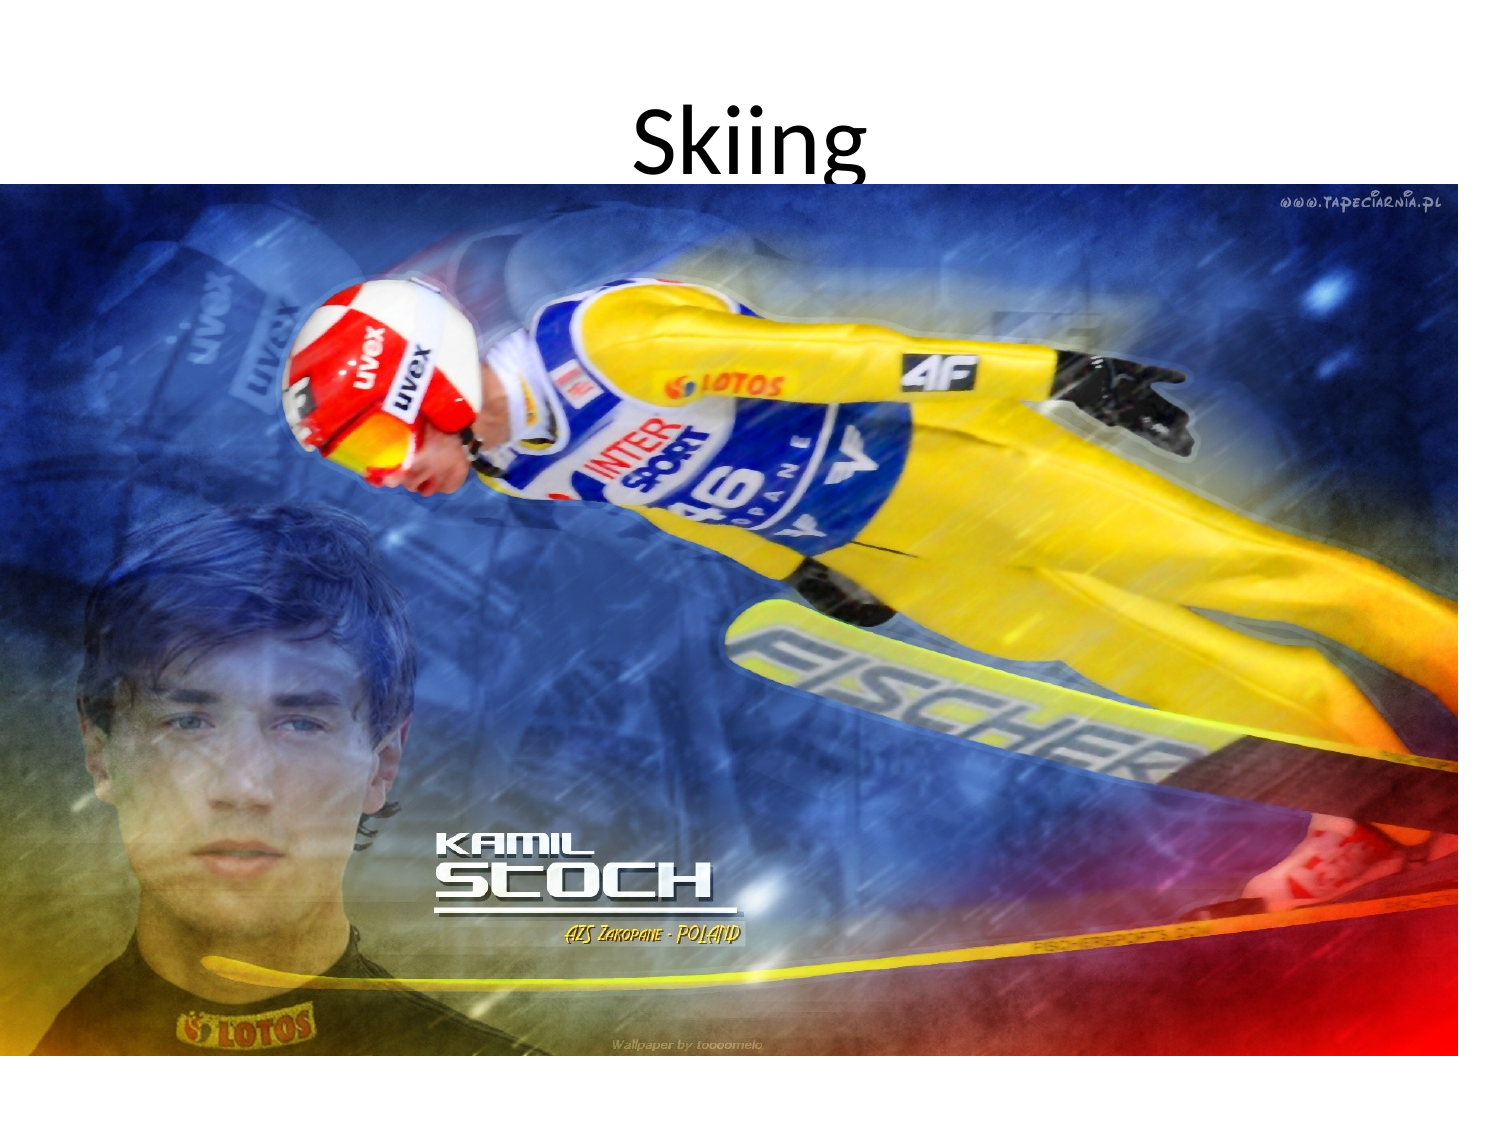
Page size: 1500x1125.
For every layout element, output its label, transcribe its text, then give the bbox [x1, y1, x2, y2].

picture [0, 184, 1458, 1056]
title Skiing [112, 66, 1388, 182]
